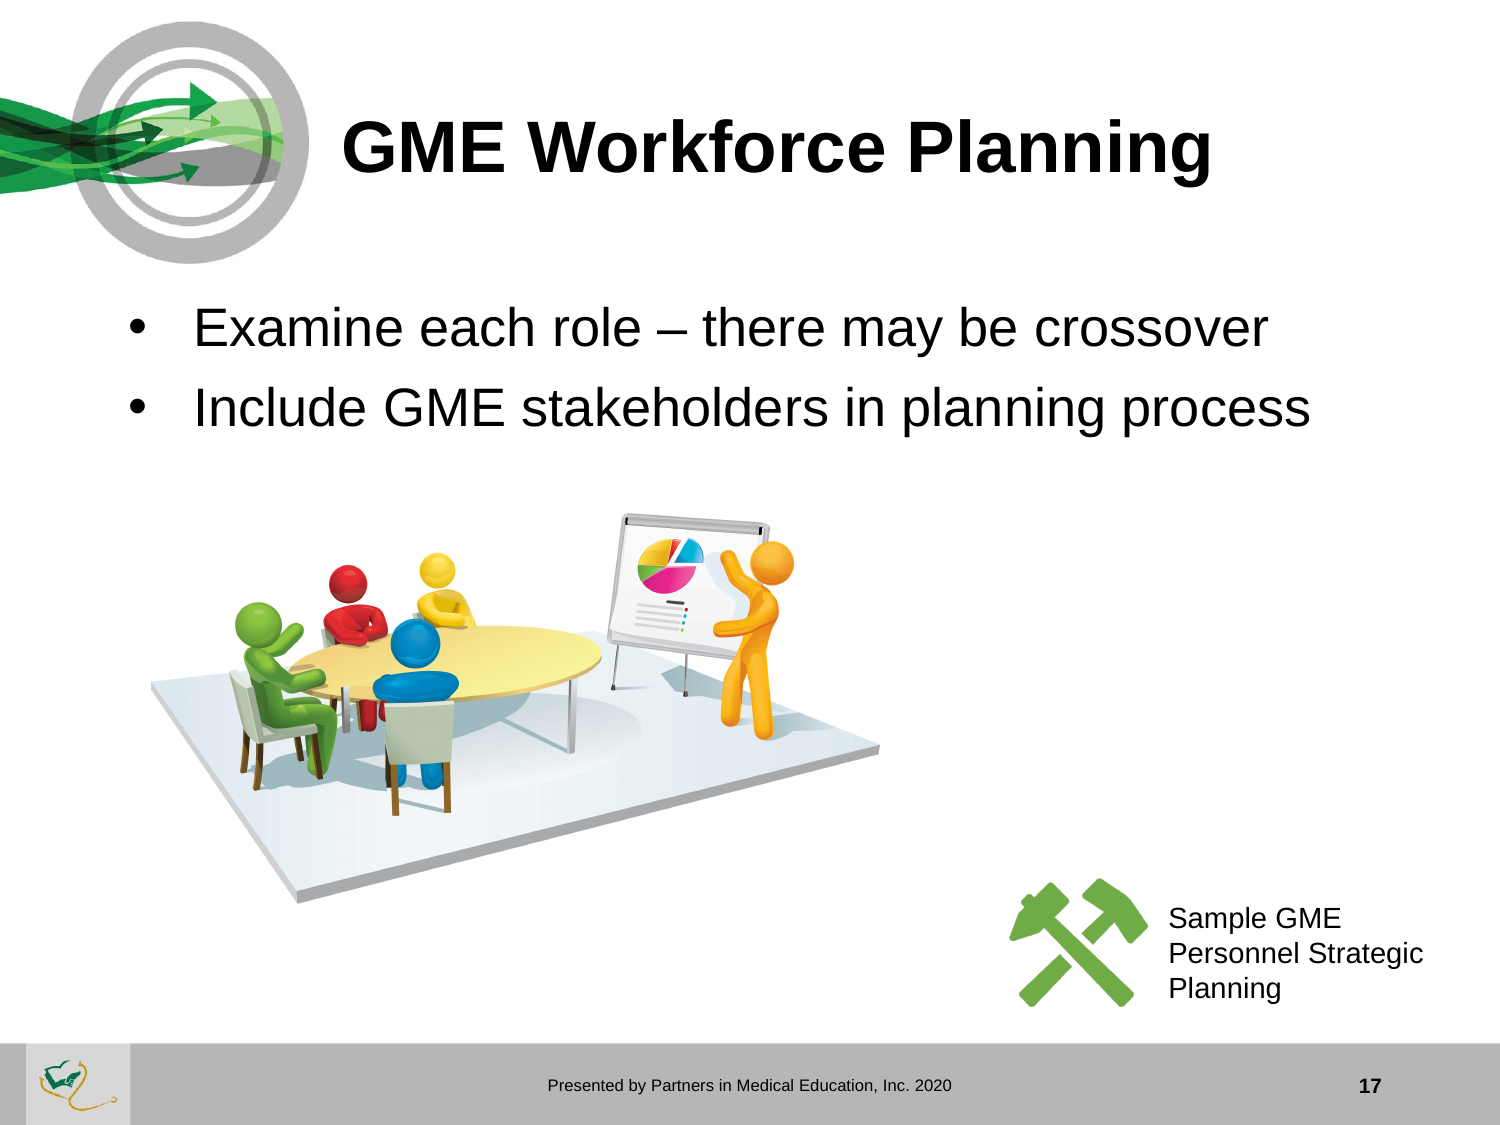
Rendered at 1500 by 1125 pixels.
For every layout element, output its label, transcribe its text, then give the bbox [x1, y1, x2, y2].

text_box Sample GME Personnel Strategic Planning [1159, 892, 1460, 1012]
slide_number 17 [1059, 1055, 1397, 1116]
picture [0, 0, 1500, 1125]
footer Presented by Partners in Medical Education, Inc. 2020 [496, 1055, 1004, 1116]
title GME Workforce Planning [326, 40, 1397, 258]
list Examine each role – there may be crossover Include GME stakeholders in planning process [103, 285, 1397, 1014]
